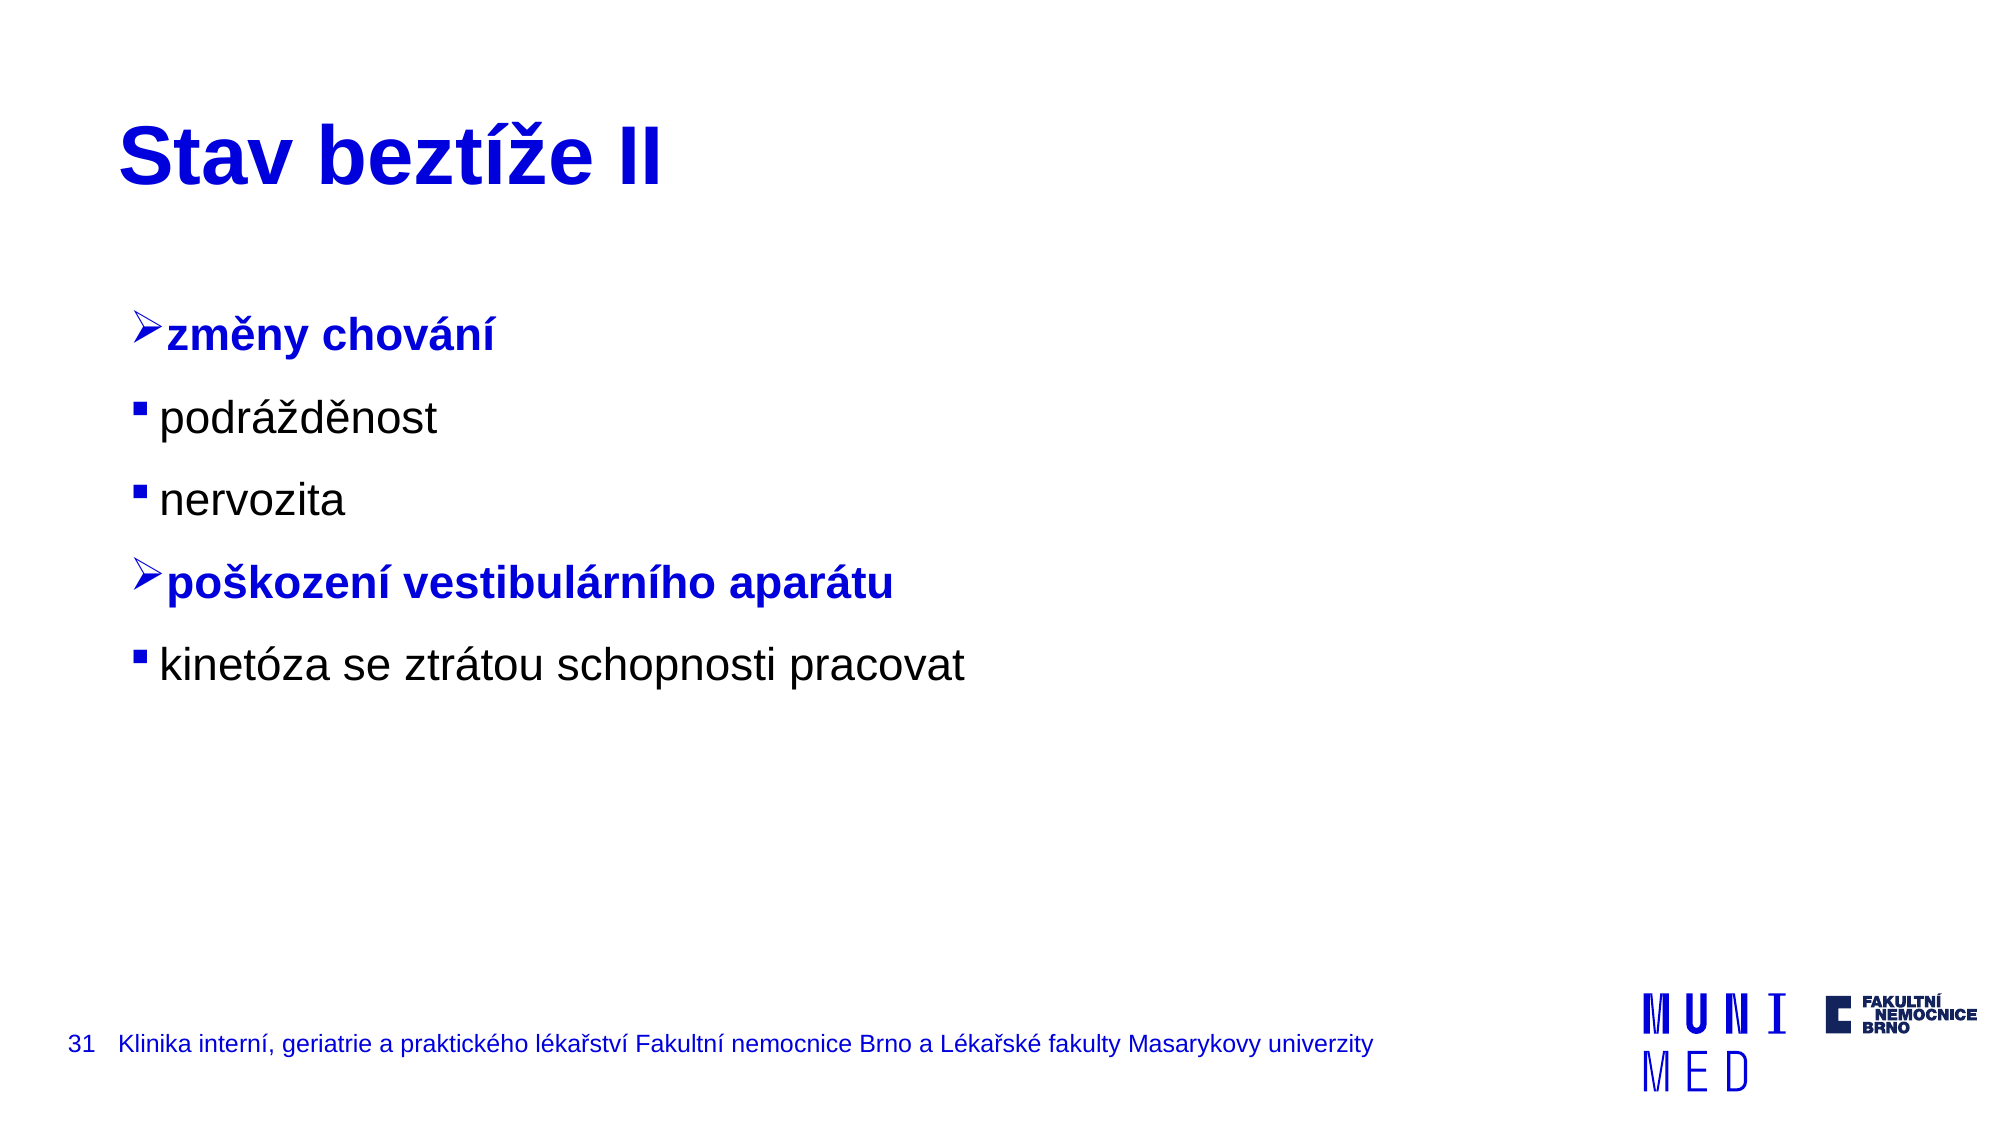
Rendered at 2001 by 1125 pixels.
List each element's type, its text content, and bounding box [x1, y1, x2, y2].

footer Klinika interní, geriatrie a praktického lékařství Fakultní nemocnice Brno a Lékařské fakulty Masarykovy univerzity [118, 1021, 1418, 1063]
title Stav beztíže II [118, 118, 1883, 193]
slide_number 31 [67, 1021, 110, 1063]
list změny chování podrážděnost nervozita poškození vestibulárního aparátu kinetóza se ztrátou schopnosti pracovat [118, 277, 1883, 957]
